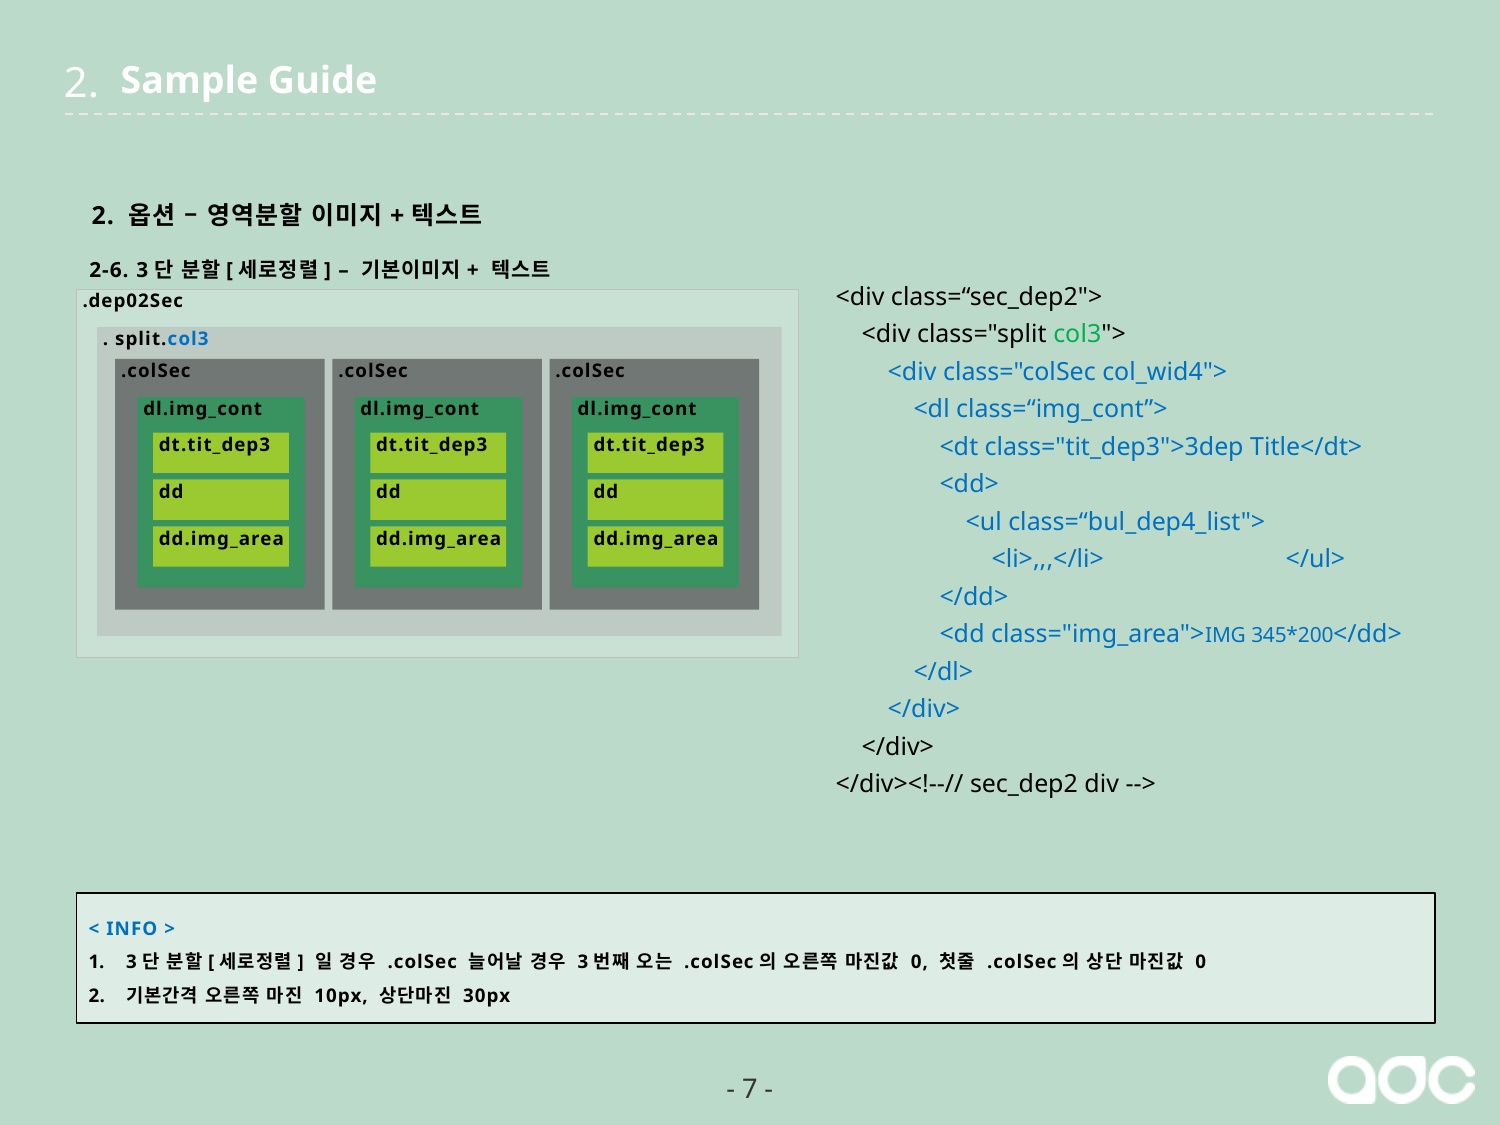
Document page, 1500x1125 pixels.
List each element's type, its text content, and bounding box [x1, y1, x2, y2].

text_box Sample Guide [105, 48, 798, 109]
text_box dt.tit_dep3 [368, 430, 508, 475]
picture [1328, 1056, 1475, 1104]
text_box 2-6. 3단 분할[세로정렬] – 기본이미지+ 텍스트 [83, 244, 551, 282]
text_box dd.img_area [368, 524, 508, 569]
text_box dd.img_area [151, 524, 291, 569]
text_box dt.tit_dep3 [151, 430, 291, 475]
text_box <div class=“sec_dep2"> <div class="split col3"> <div class="colSec col_wid4"> <dl class=“img_cont”> <dt class="tit_dep3">3dep Title</dt> <dd> <ul class=“bul_dep4_list"> <li>,,,</li> </ul> </dd> <dd class="img_area">IMG 345*200</dd> </dl> </div> </div> </div><!--// sec_dep2 div --> [820, 265, 1459, 806]
text_box . split.col3 [95, 325, 784, 638]
text_box dl.img_cont [135, 395, 307, 590]
text_box dd [585, 477, 725, 522]
text_box dl.img_cont [352, 395, 524, 590]
text_box dd.img_area [585, 524, 725, 569]
text_box .colSec [330, 357, 544, 612]
text_box .dep02Sec [76, 289, 799, 657]
text_box dd [151, 477, 291, 522]
text_box < INFO > 3단 분할[세로정렬] 일 경우 .colSec 늘어날 경우 3번째 오는 .colSec의 오른쪽 마진값 0, 첫줄 .colSec의 상단 마진값 0 기본간격 오른쪽 마진 10px, 상단마진 30px [75, 891, 1437, 1025]
text_box 2. 옵션 – 영역분할 이미지+텍스트 [85, 184, 483, 230]
text_box dt.tit_dep3 [585, 430, 725, 475]
text_box dl.img_cont [570, 395, 741, 590]
text_box 2. [40, 48, 123, 114]
text_box .colSec [547, 357, 761, 612]
text_box dd [368, 477, 508, 522]
text_box .colSec [113, 357, 327, 612]
